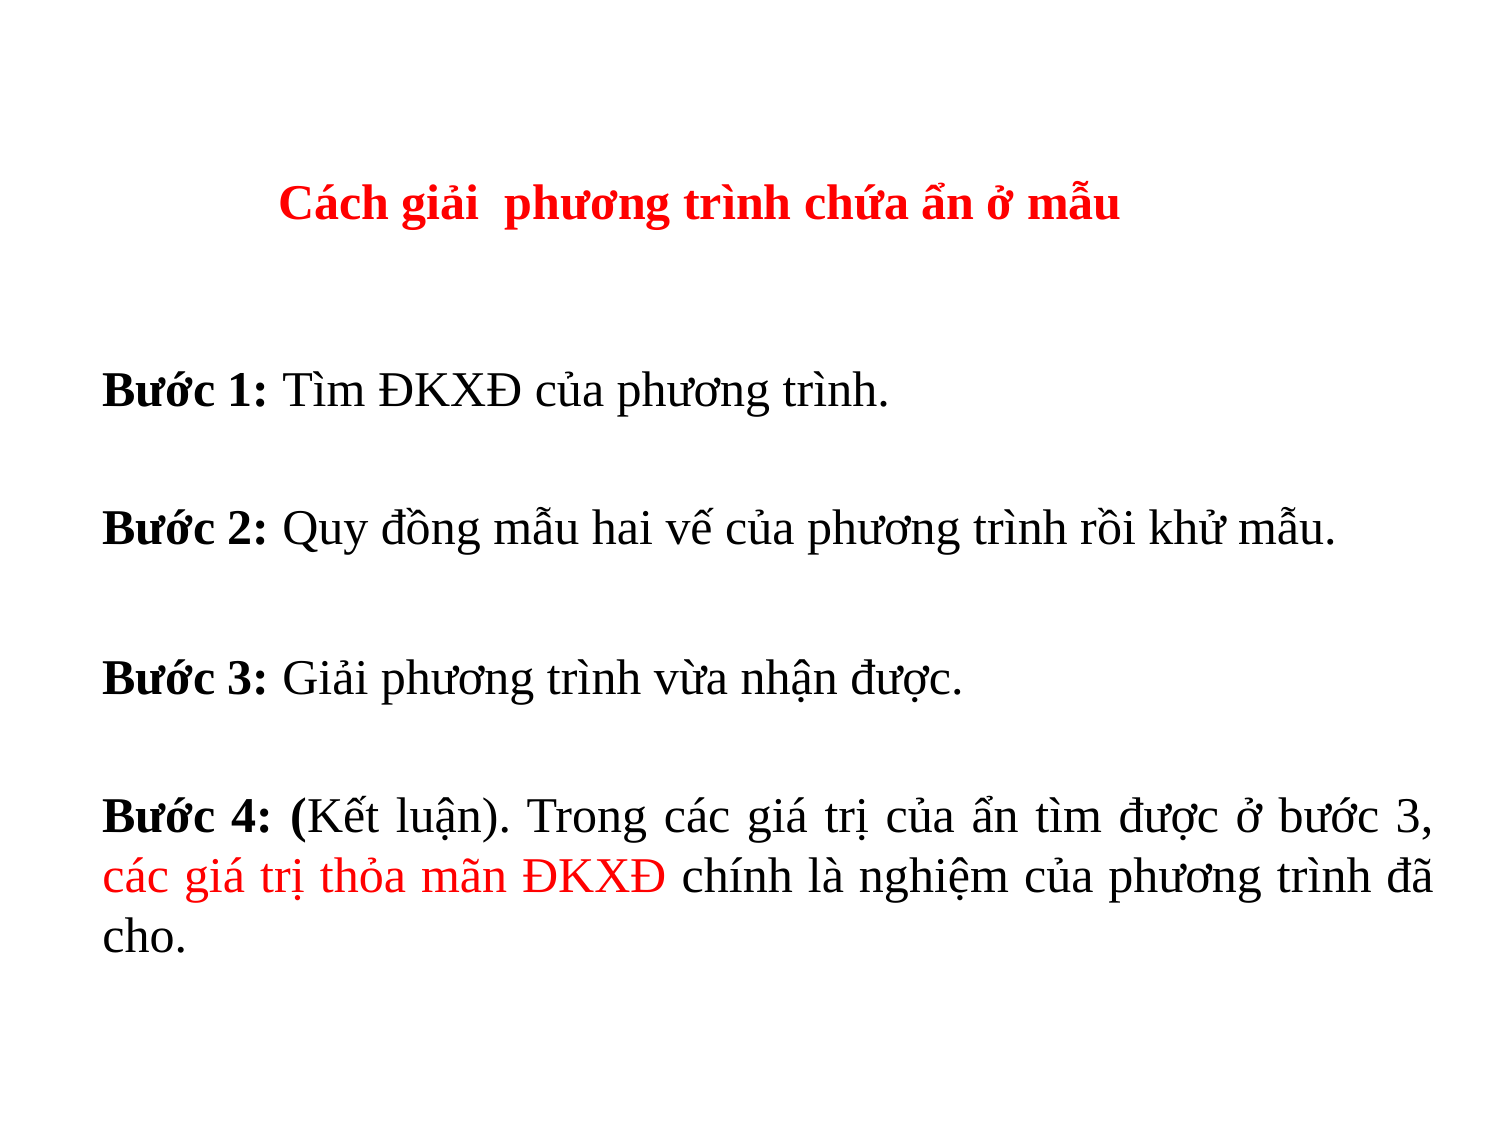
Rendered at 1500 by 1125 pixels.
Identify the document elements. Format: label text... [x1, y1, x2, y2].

text_box Bước 4: (Kết luận). Trong các giá trị của ẩn tìm được ở bước 3, các giá trị thỏa mãn ĐKXĐ chính là nghiệm của phương trình đã cho. [87, 774, 1450, 970]
text_box Bước 1: Tìm ĐKXĐ của phương trình. [87, 349, 912, 424]
text_box Bước 3: Giải phương trình vừa nhận được. [87, 636, 993, 712]
text_box Bước 2: Quy đồng mẫu hai vế của phương trình rồi khử mẫu. [87, 486, 1354, 562]
text_box Cách giải phương trình chứa ẩn ở mẫu [87, 161, 1313, 237]
